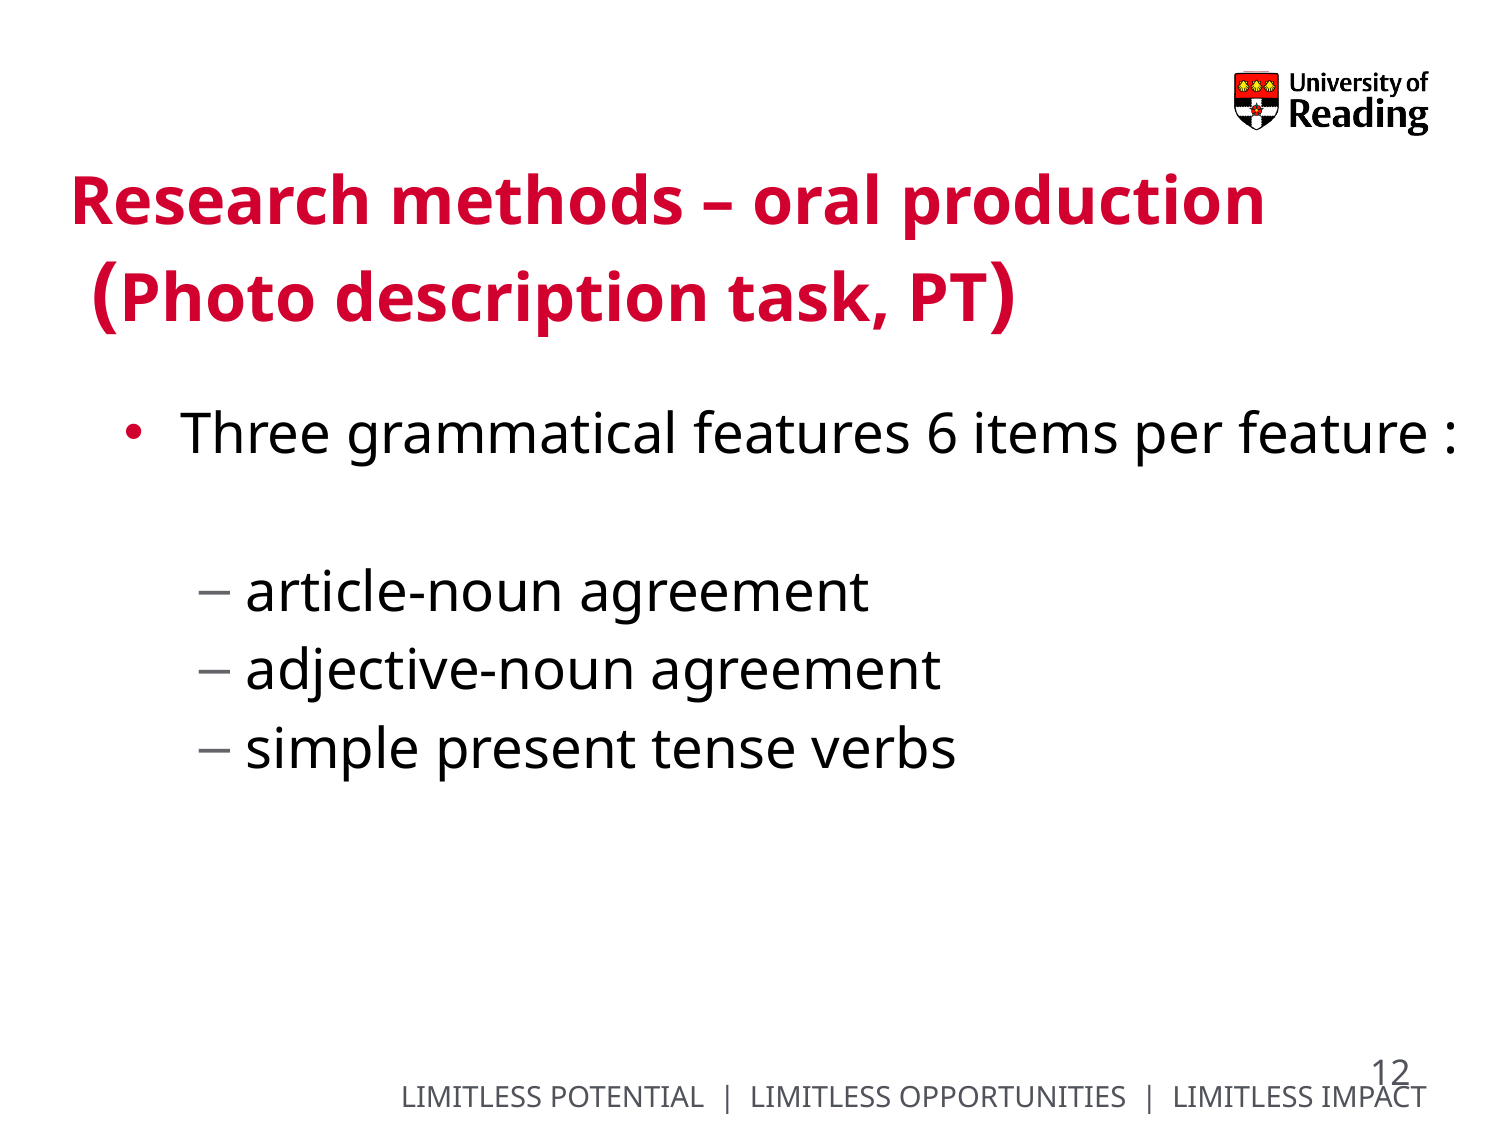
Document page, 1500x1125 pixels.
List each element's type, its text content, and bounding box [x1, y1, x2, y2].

list Three grammatical features 6 items per feature : article-noun agreement adjective-noun agreement simple present tense verbs [123, 397, 1500, 975]
slide_number 12 [1075, 1042, 1425, 1103]
picture [1234, 71, 1429, 136]
title Research methods – oral production (Photo description task, PT) [69, 160, 1428, 339]
